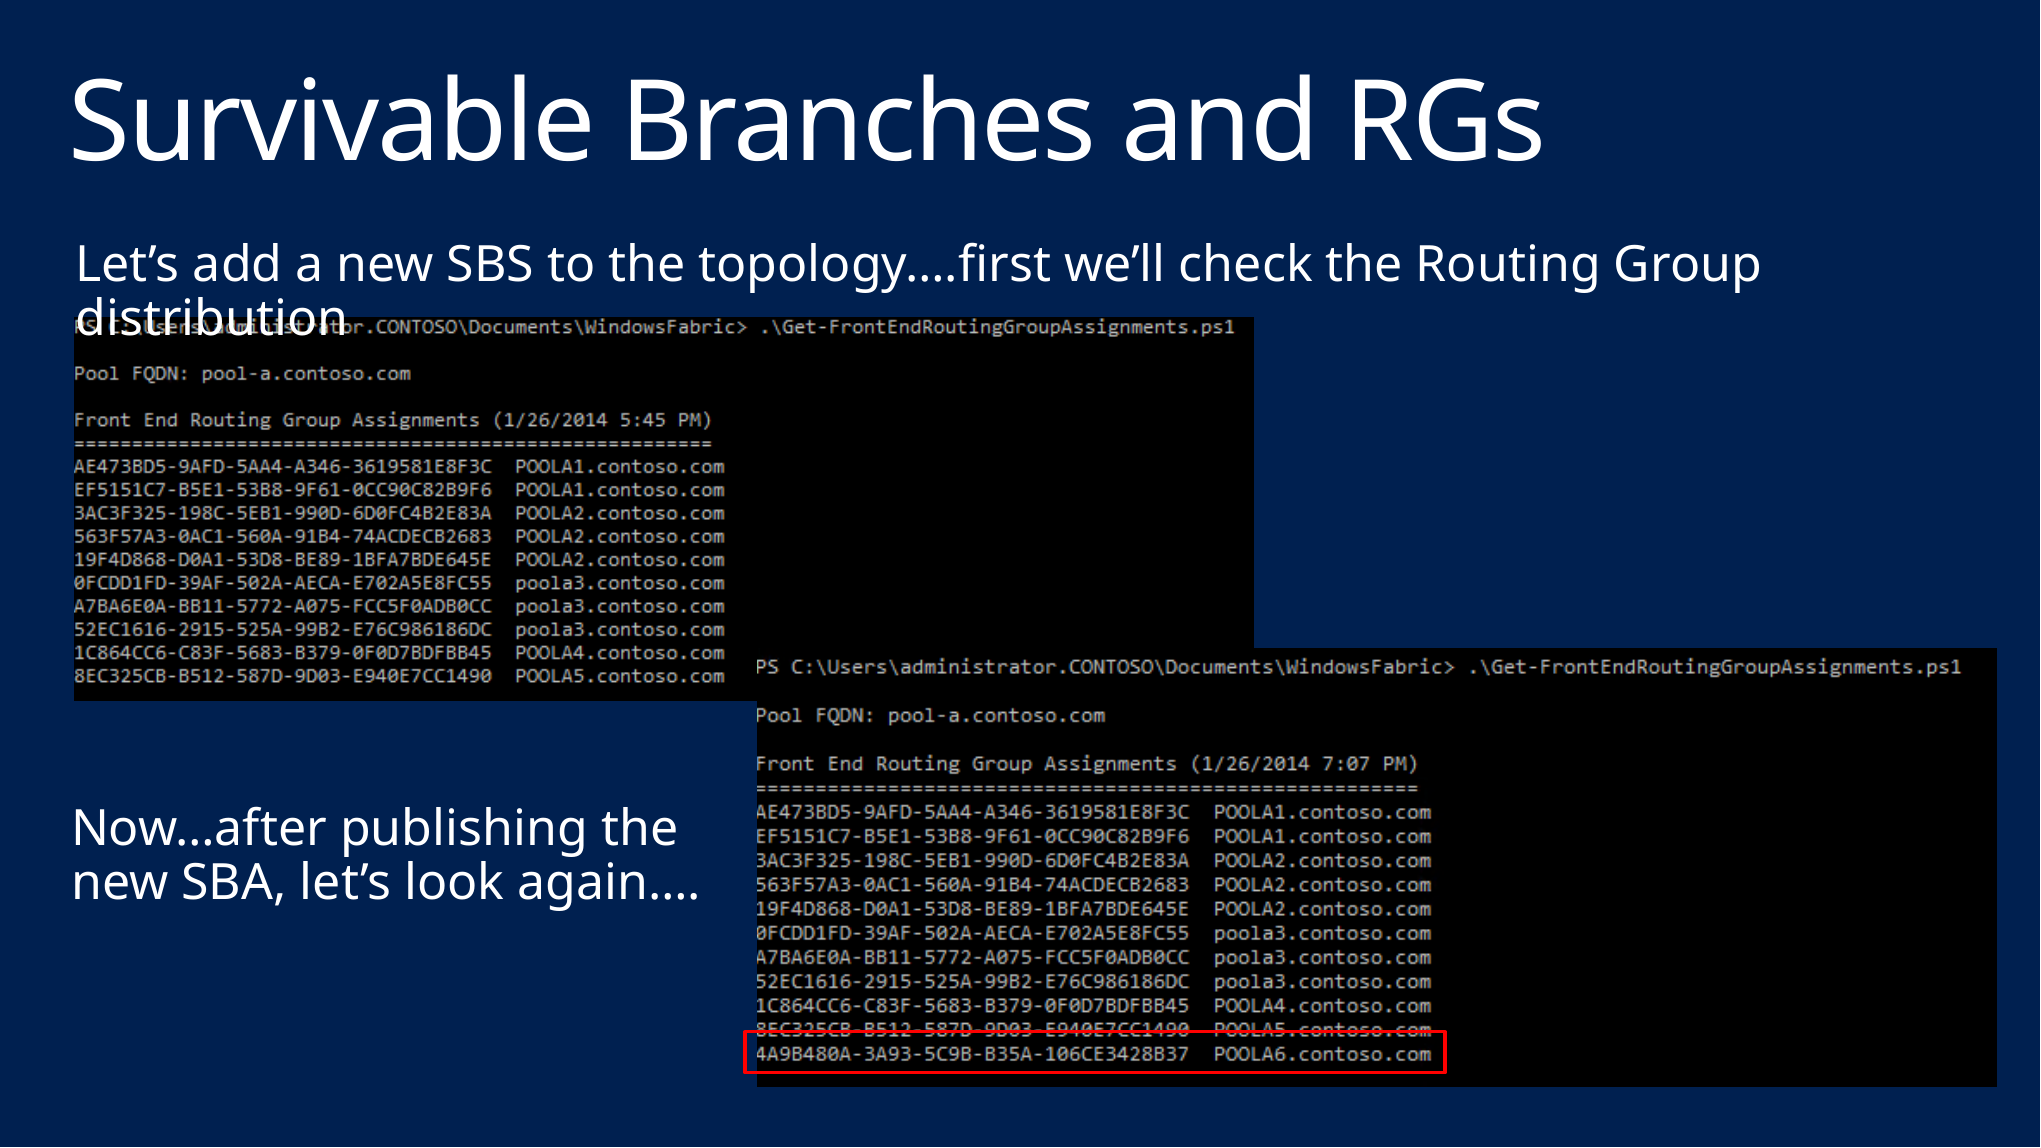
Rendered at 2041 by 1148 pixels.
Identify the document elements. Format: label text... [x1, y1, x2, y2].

text_box Let’s add a new SBS to the topology….first we’ll check the Routing Group distribution [45, 214, 1996, 371]
text_box [744, 1031, 757, 1074]
text_box Now…after publishing the new SBA, let’s look again…. [41, 778, 757, 935]
title Survivable Branches and RGs [45, 48, 1996, 199]
picture [74, 317, 1997, 1087]
